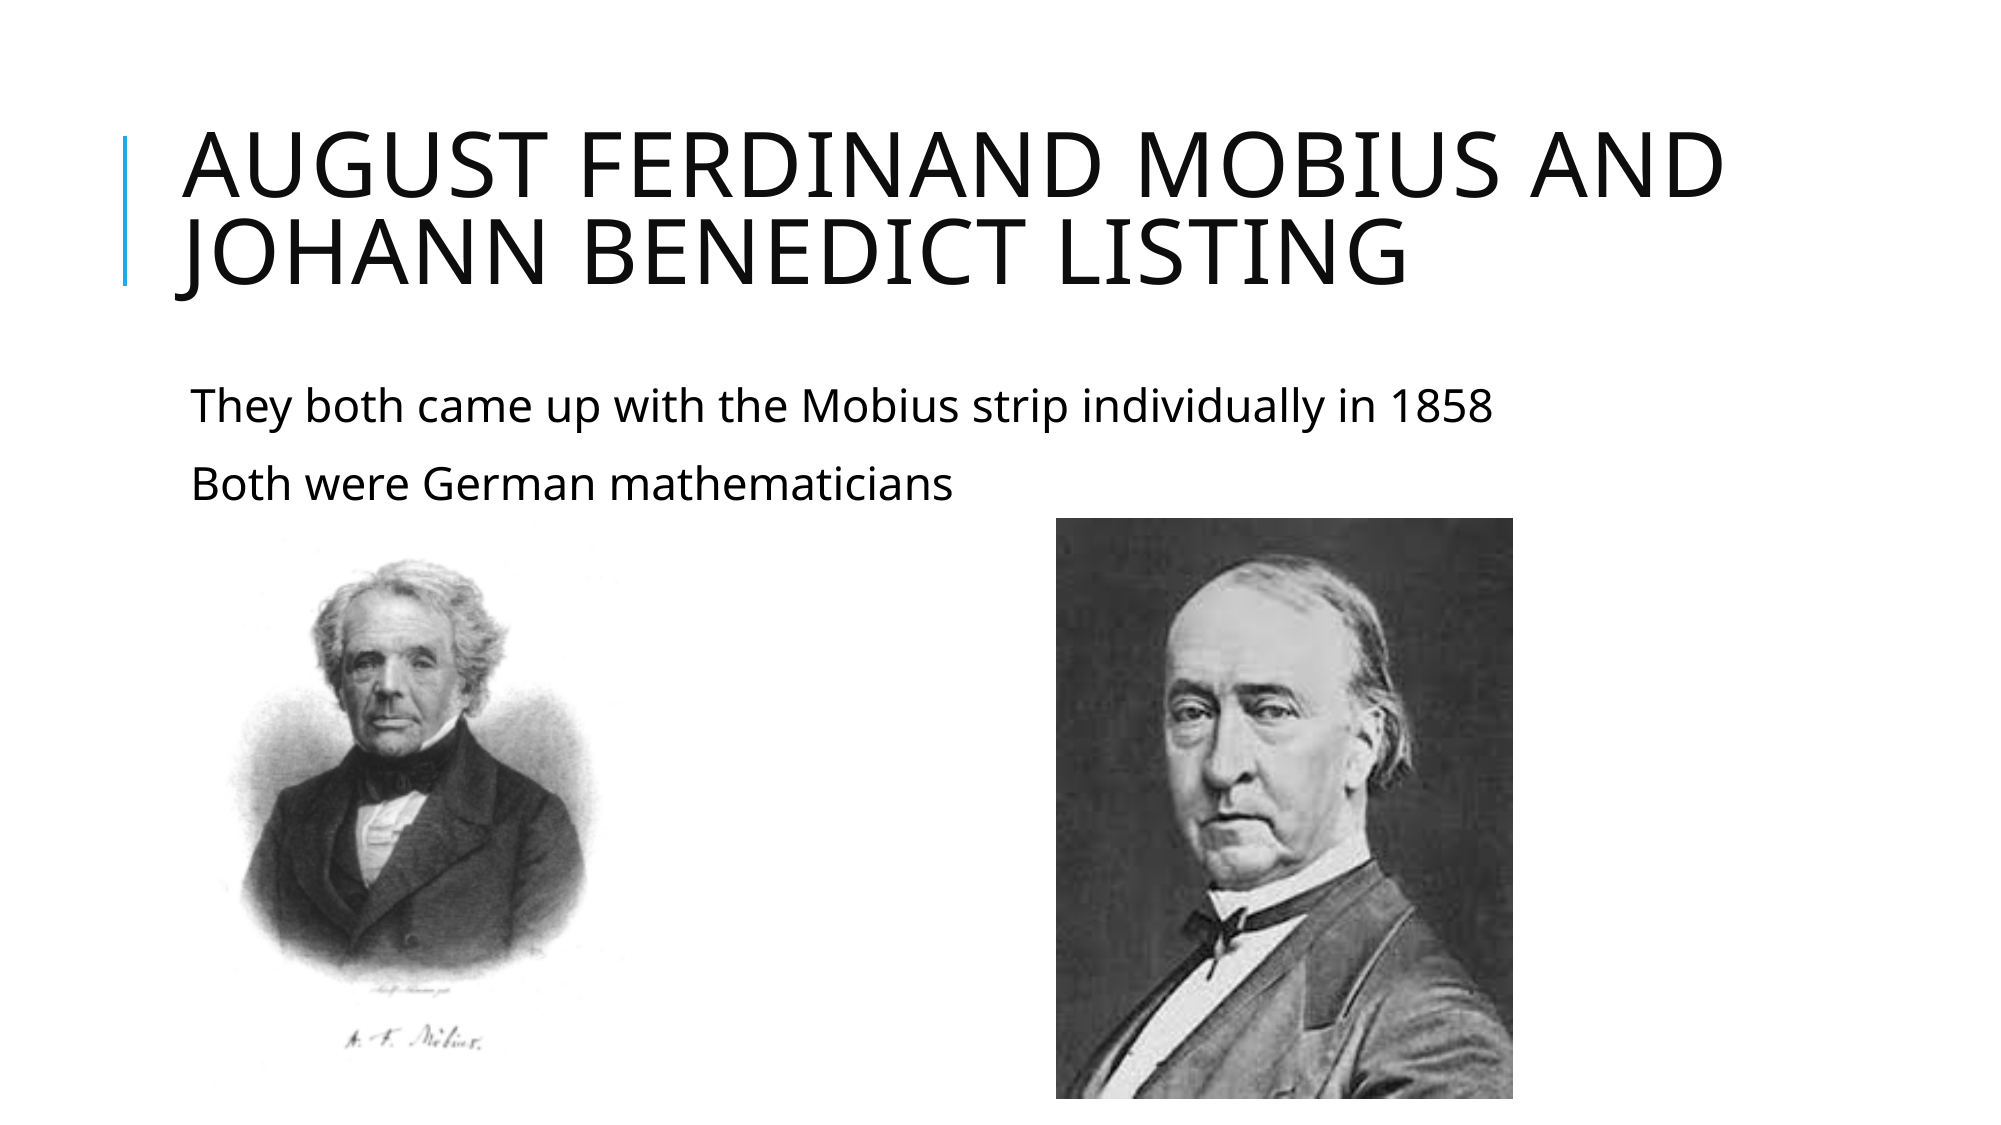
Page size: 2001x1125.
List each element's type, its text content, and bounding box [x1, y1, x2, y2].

list They both came up with the Mobius strip individually in 1858 Both were German mathematicians [168, 375, 1763, 1035]
title August Ferdinand Mobius and johann benedict listing [168, 91, 1763, 338]
picture [1055, 518, 1513, 1099]
picture [212, 518, 625, 1090]
